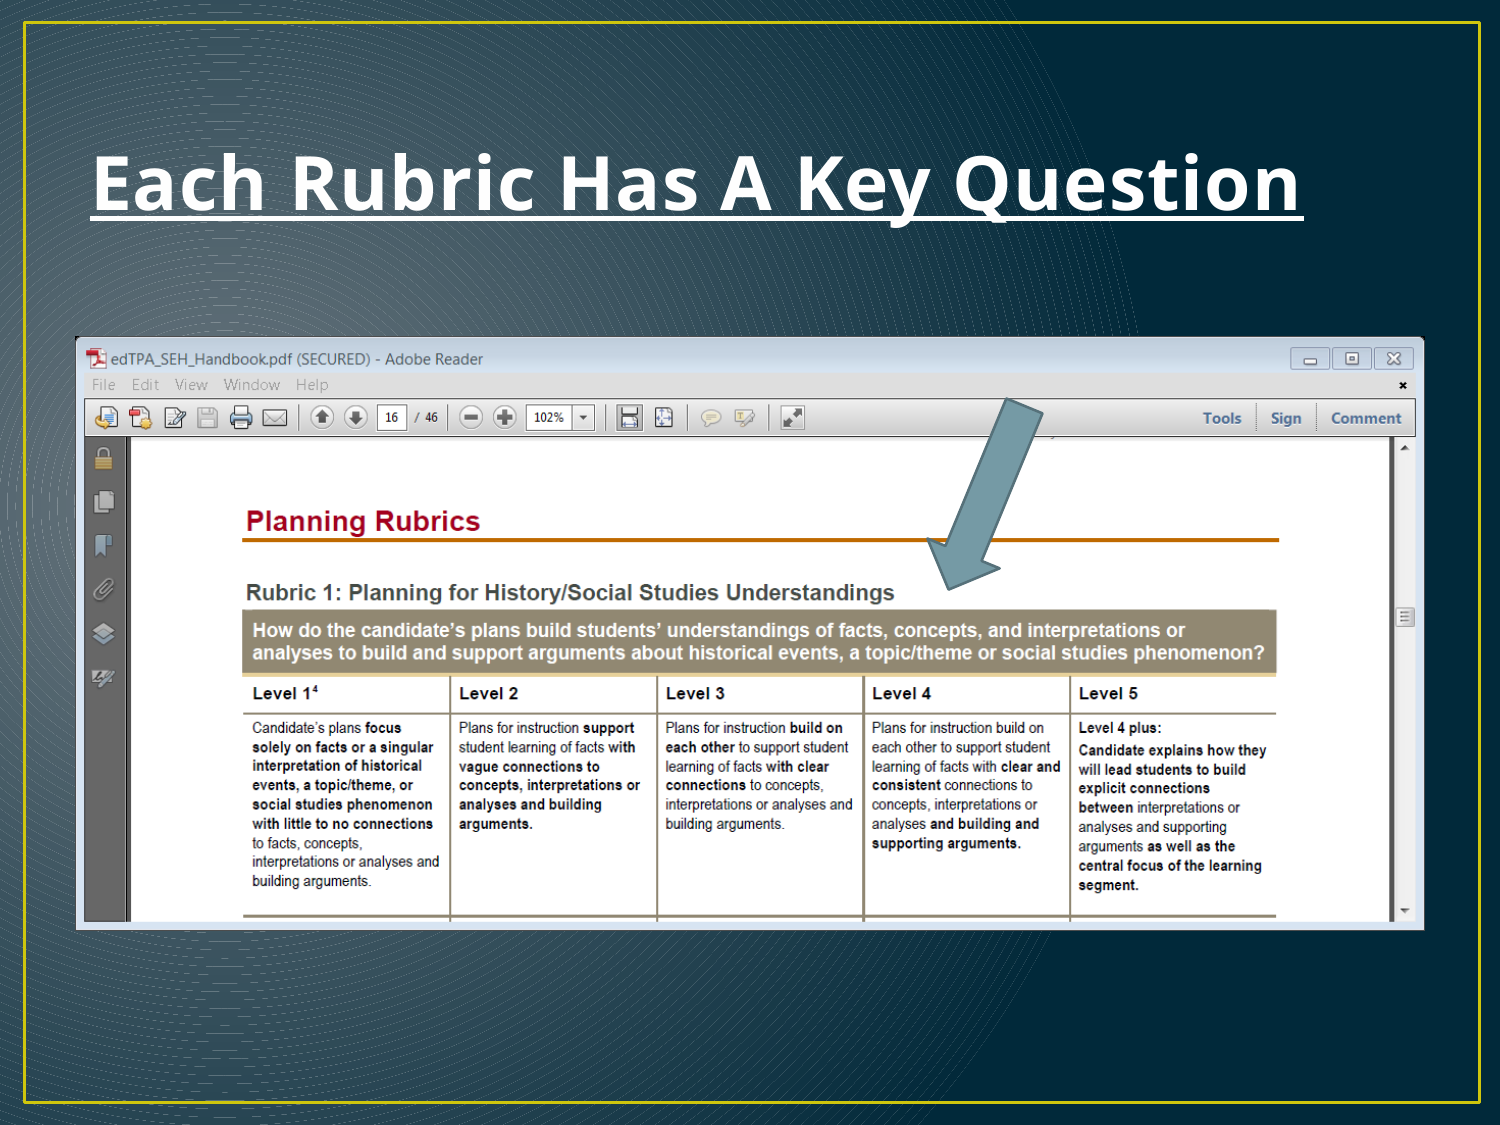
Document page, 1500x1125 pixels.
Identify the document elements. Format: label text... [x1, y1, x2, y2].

picture [1007, 936, 1019, 945]
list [74, 336, 1426, 932]
picture [1104, 330, 1112, 336]
title Each Rubric Has A Key Question [75, 45, 1425, 233]
